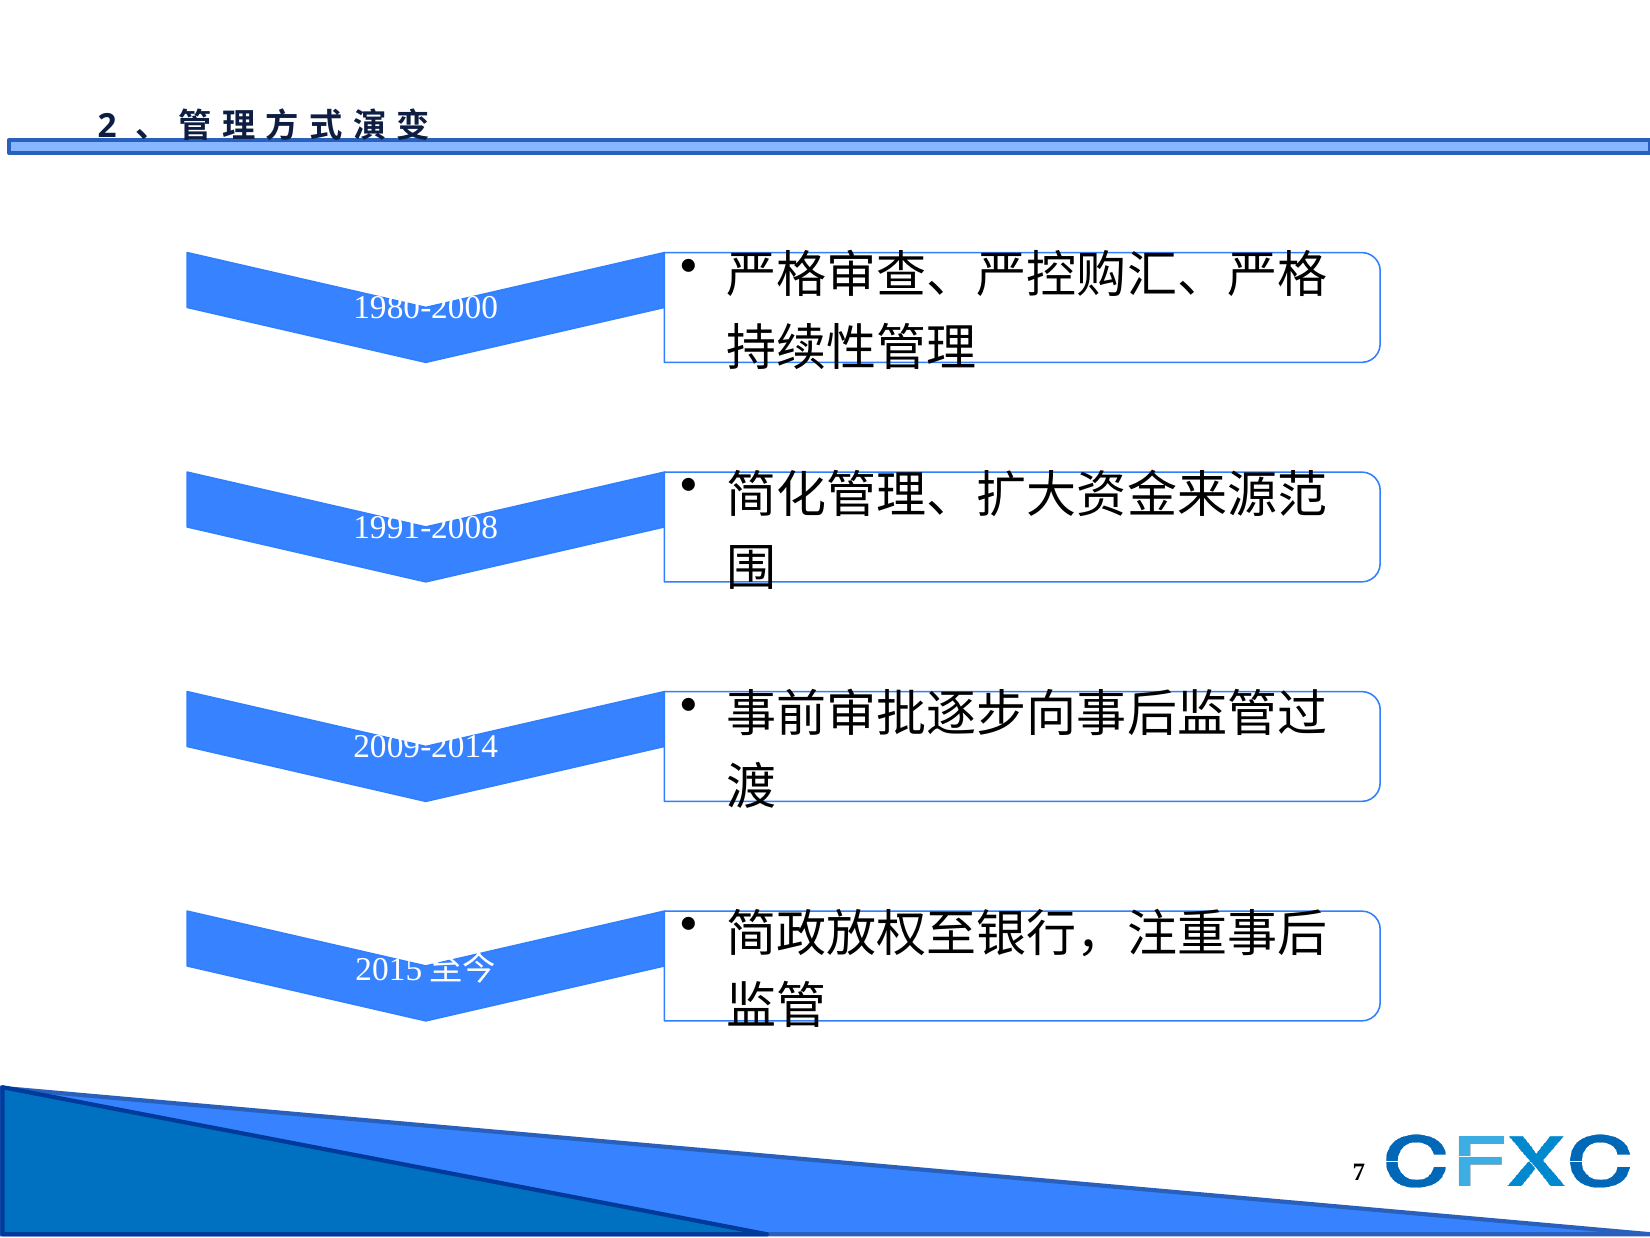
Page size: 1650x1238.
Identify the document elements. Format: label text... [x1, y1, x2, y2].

text_box 2、管理方式演变 [82, 97, 446, 152]
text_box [186, 252, 1381, 1022]
slide_number 6 [1297, 1123, 1366, 1187]
picture [1380, 1134, 1636, 1191]
